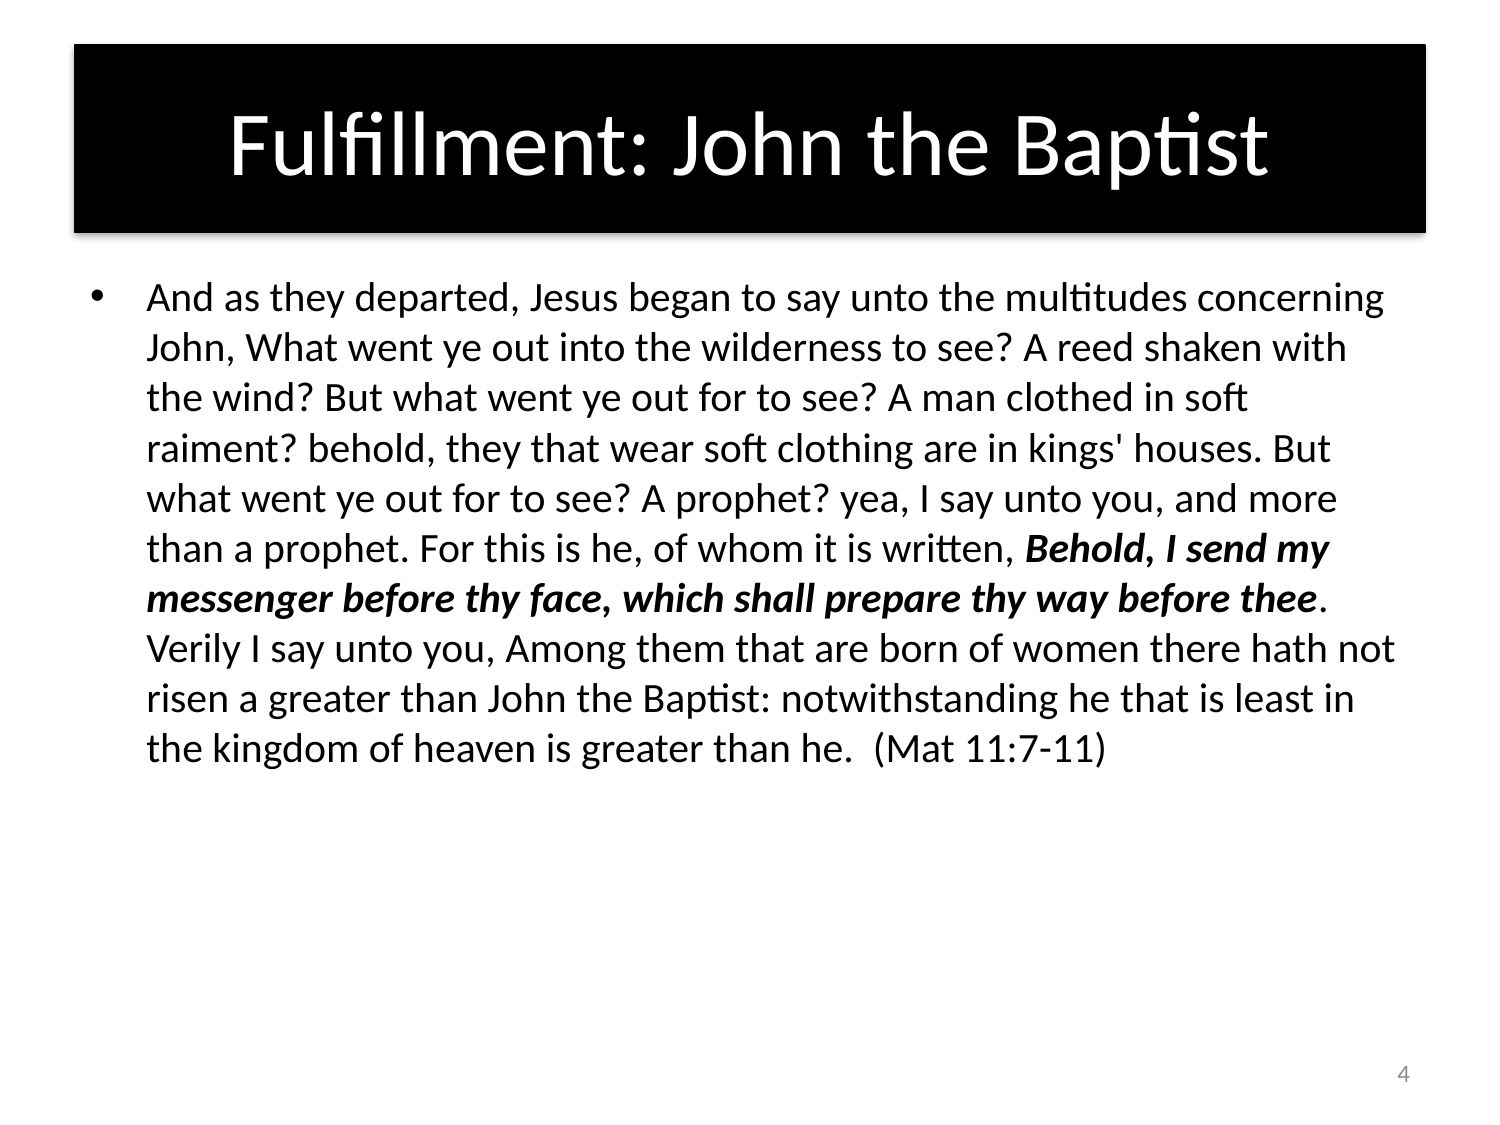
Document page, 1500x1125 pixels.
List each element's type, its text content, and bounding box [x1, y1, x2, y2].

list And as they departed, Jesus began to say unto the multitudes concerning John, What went ye out into the wilderness to see? A reed shaken with the wind? But what went ye out for to see? A man clothed in soft raiment? behold, they that wear soft clothing are in kings' houses. But what went ye out for to see? A prophet? yea, I say unto you, and more than a prophet. For this is he, of whom it is written, Behold, I send my messenger before thy face, which shall prepare thy way before thee. Verily I say unto you, Among them that are born of women there hath not risen a greater than John the Baptist: notwithstanding he that is least in the kingdom of heaven is greater than he. (Mat 11:7-11) [75, 262, 1425, 1005]
title Fulfillment: John the Baptist [74, 44, 1426, 233]
slide_number 4 [1074, 1042, 1425, 1103]
